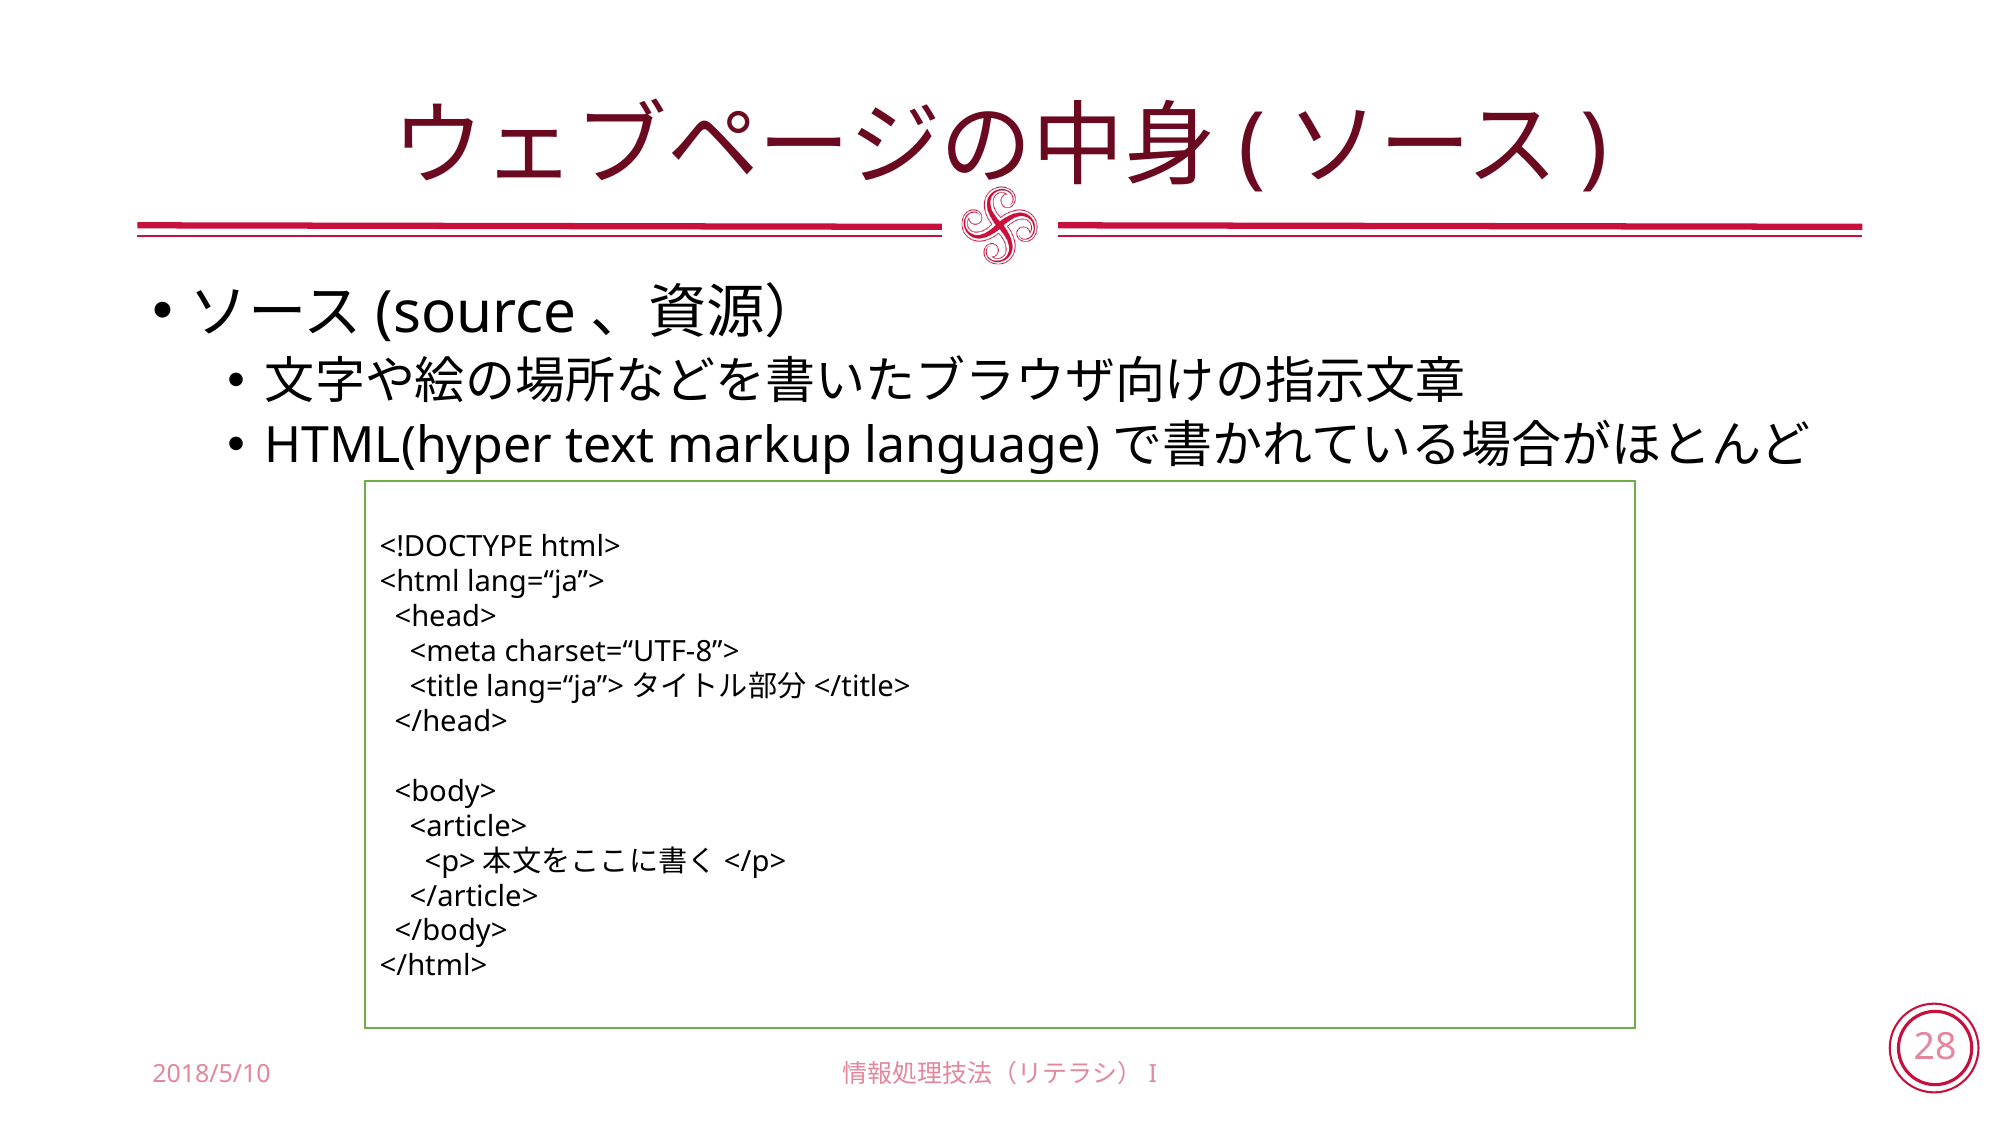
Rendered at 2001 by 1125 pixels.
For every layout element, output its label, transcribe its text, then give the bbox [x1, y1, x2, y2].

text_box <!DOCTYPE html> <html lang=“ja”> <head> <meta charset=“UTF-8”> <title lang=“ja”>タイトル部分</title> </head> <body> <article> <p>本文をここに書く</p> </article> </body> </html> [364, 480, 1636, 1029]
picture [959, 237, 1041, 268]
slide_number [137, 1042, 588, 1103]
list ソース(source、資源） 文字や絵の場所などを書いたブラウザ向けの指示文章 HTML(hyper text markup language)で書かれている場合がほとんど [137, 274, 1863, 1014]
footer 情報処理技法（リテラシ）I [662, 1042, 1338, 1103]
title ウェブページの中身(ソース) [137, 59, 1863, 237]
